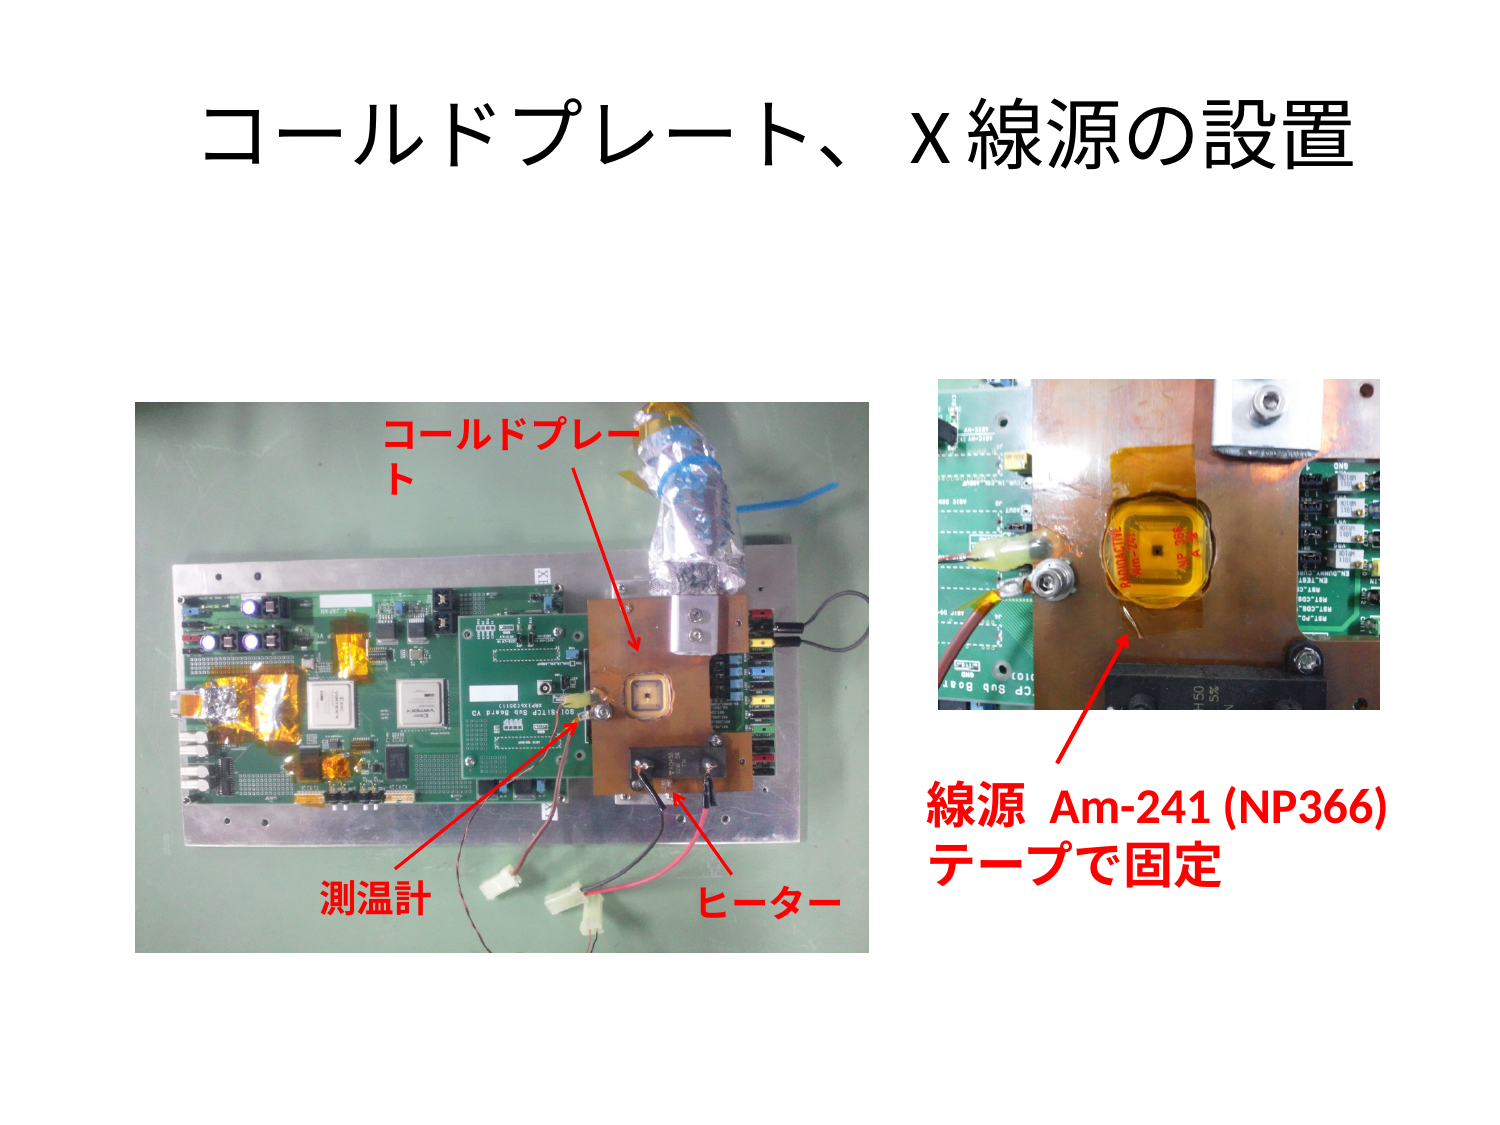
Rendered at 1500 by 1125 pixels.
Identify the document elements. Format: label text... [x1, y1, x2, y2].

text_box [572, 467, 639, 653]
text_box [394, 721, 579, 870]
text_box ヒーター [873, 872, 880, 933]
picture [135, 402, 869, 953]
picture [938, 378, 1381, 711]
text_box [672, 791, 732, 875]
title コールドプレート、X線源の設置 [75, 45, 1425, 220]
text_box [1056, 633, 1129, 764]
text_box 線源 Am-241 (NP366) テープで固定 [911, 766, 1408, 902]
